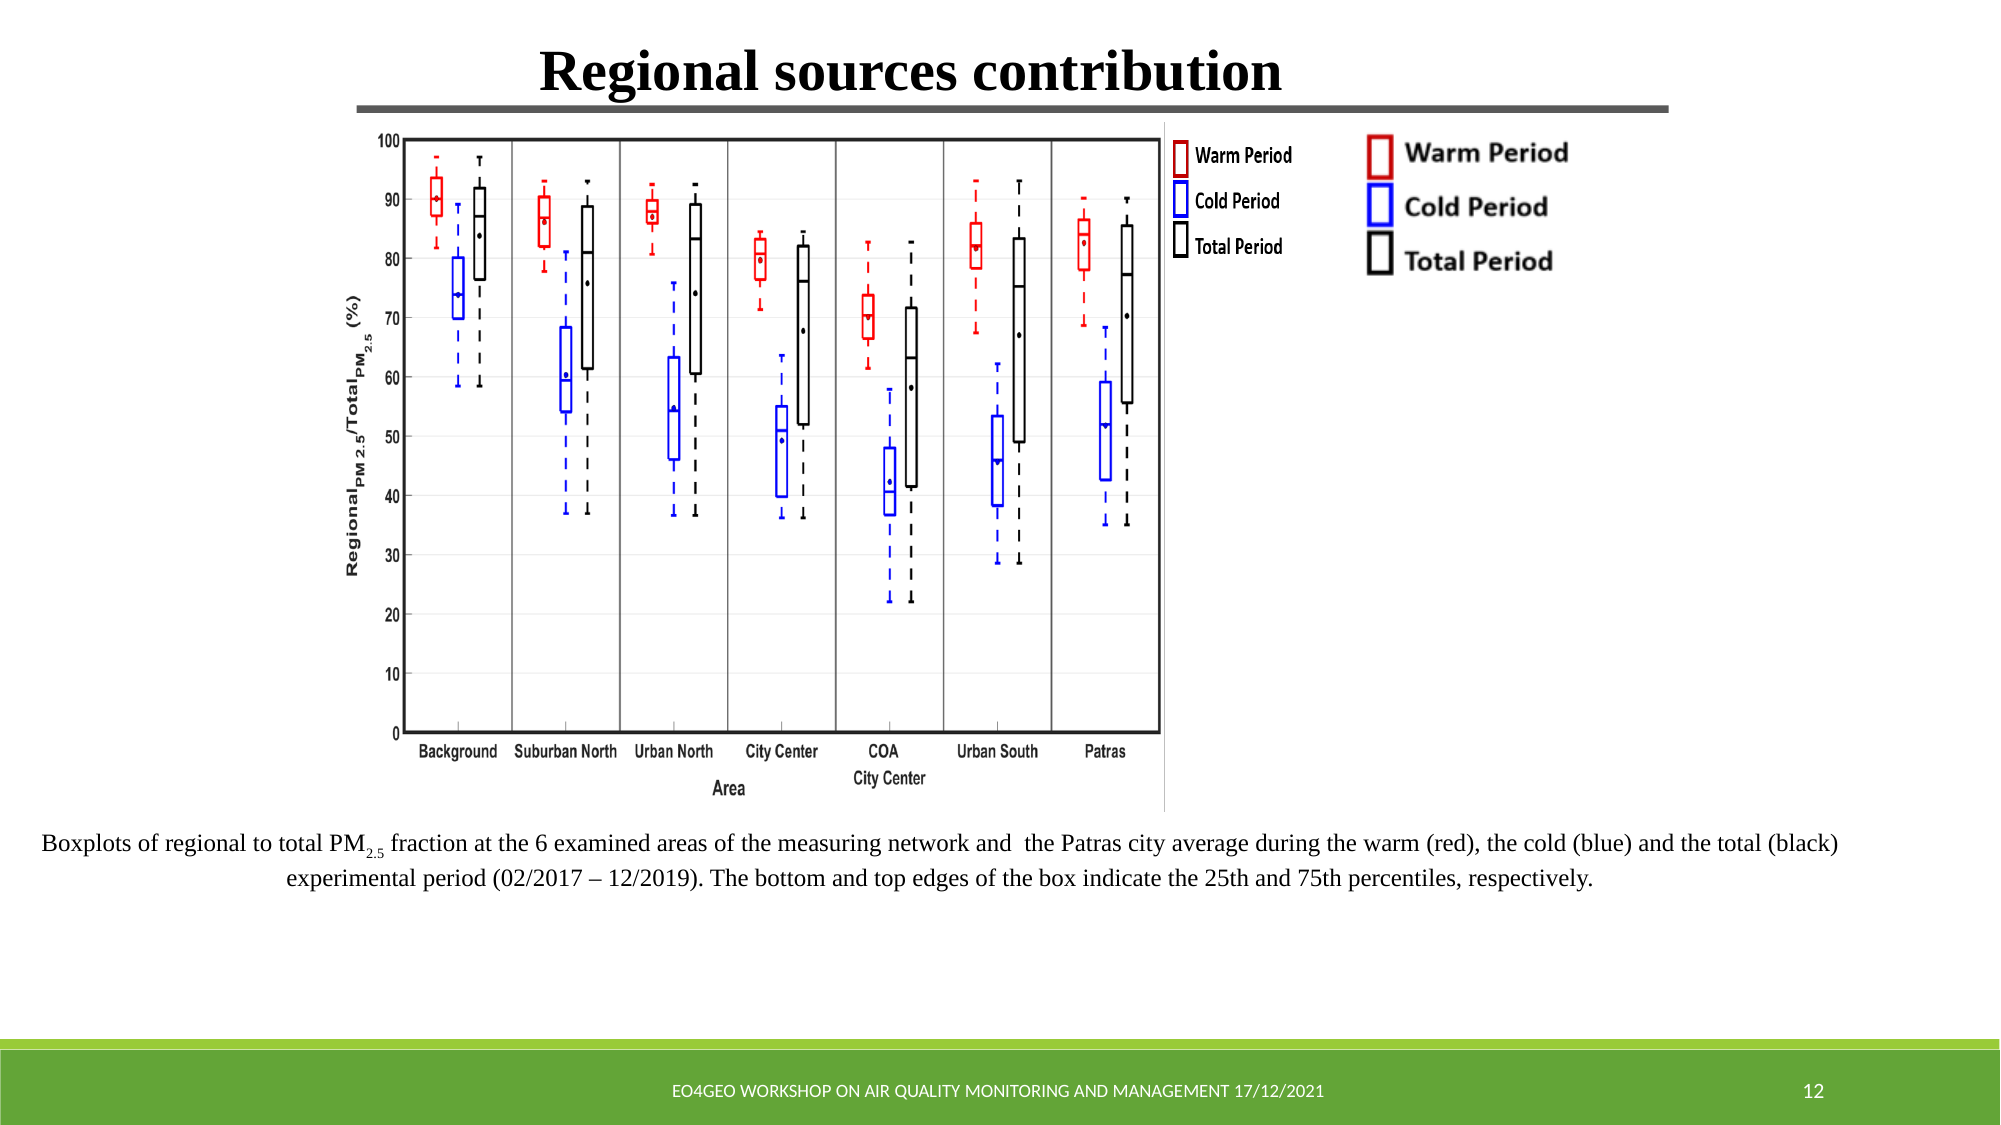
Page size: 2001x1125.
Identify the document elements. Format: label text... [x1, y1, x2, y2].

text_box [356, 105, 1669, 113]
slide_number 12 [1624, 1059, 1840, 1120]
text_box Boxplots of regional to total PM2.5 fraction at the 6 examined areas of the measuring network and the Patras city average during the warm (red), the cold (blue) and the total (black) experimental period (02/2017 – 12/2019). The bottom and top edges of the box indicate the 25th and 75th percentiles, respectively. [18, 819, 1863, 899]
text_box Regional sources contribution [314, 75, 1510, 110]
text_box [0, 0, 2000, 75]
footer EO4GEO Workshop on Air quality monitoring and management 17/12/2021 [604, 1059, 1396, 1120]
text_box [337, 121, 1587, 812]
